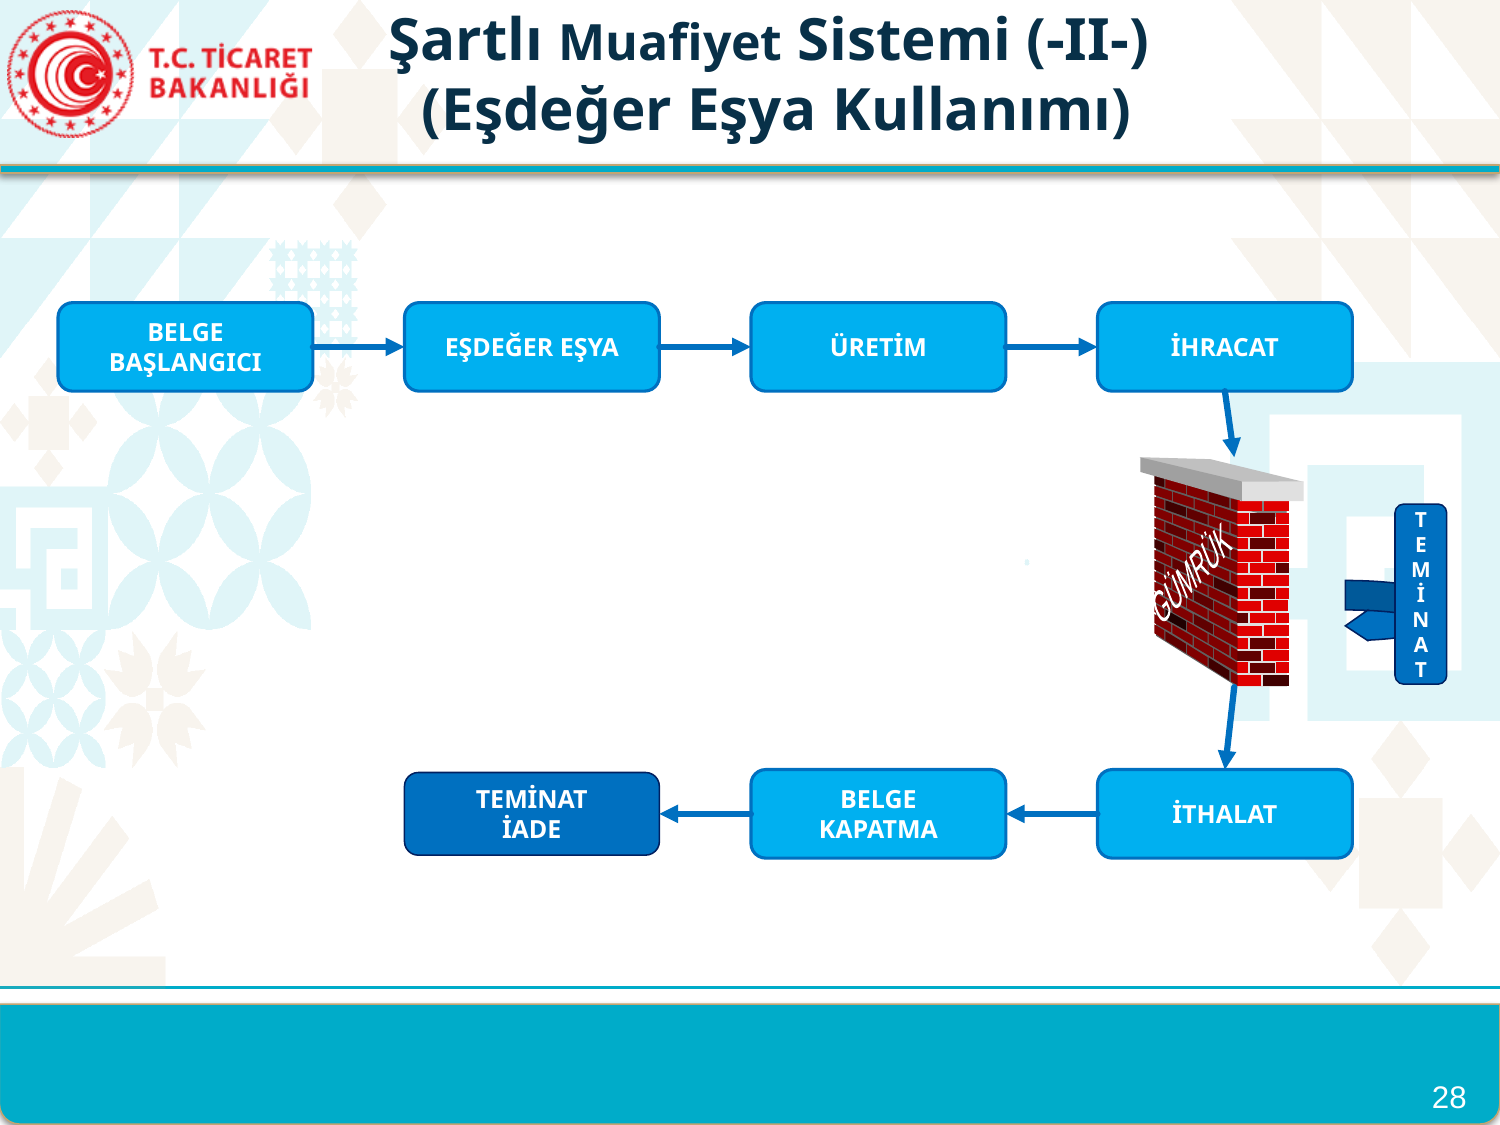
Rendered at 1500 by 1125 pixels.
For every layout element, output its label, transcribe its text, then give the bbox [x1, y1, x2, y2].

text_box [1139, 456, 1305, 688]
text_box İHRACAT [1095, 301, 1354, 393]
slide_number 28 [1398, 1074, 1500, 1117]
text_box BELGE KAPATMA [749, 767, 1008, 860]
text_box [1224, 686, 1235, 770]
text_box BELGE BAŞLANGICI [56, 301, 315, 393]
picture [1486, 1117, 1500, 1125]
text_box ÜRETİM [749, 301, 1008, 393]
text_box T E M İ N A T [1395, 504, 1447, 685]
text_box [1345, 580, 1395, 641]
text_box EŞDEĞER EŞYA [402, 301, 661, 393]
picture [0, 0, 1500, 164]
picture [0, 174, 1500, 1003]
text_box TEMİNAT İADE [404, 772, 660, 856]
title Şartlı Muafiyet Sistemi (-II-) (Eşdeğer Eşya Kullanımı) [53, 33, 1500, 112]
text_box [1224, 390, 1235, 458]
text_box İTHALAT [1095, 767, 1354, 860]
picture [0, 1114, 13, 1125]
